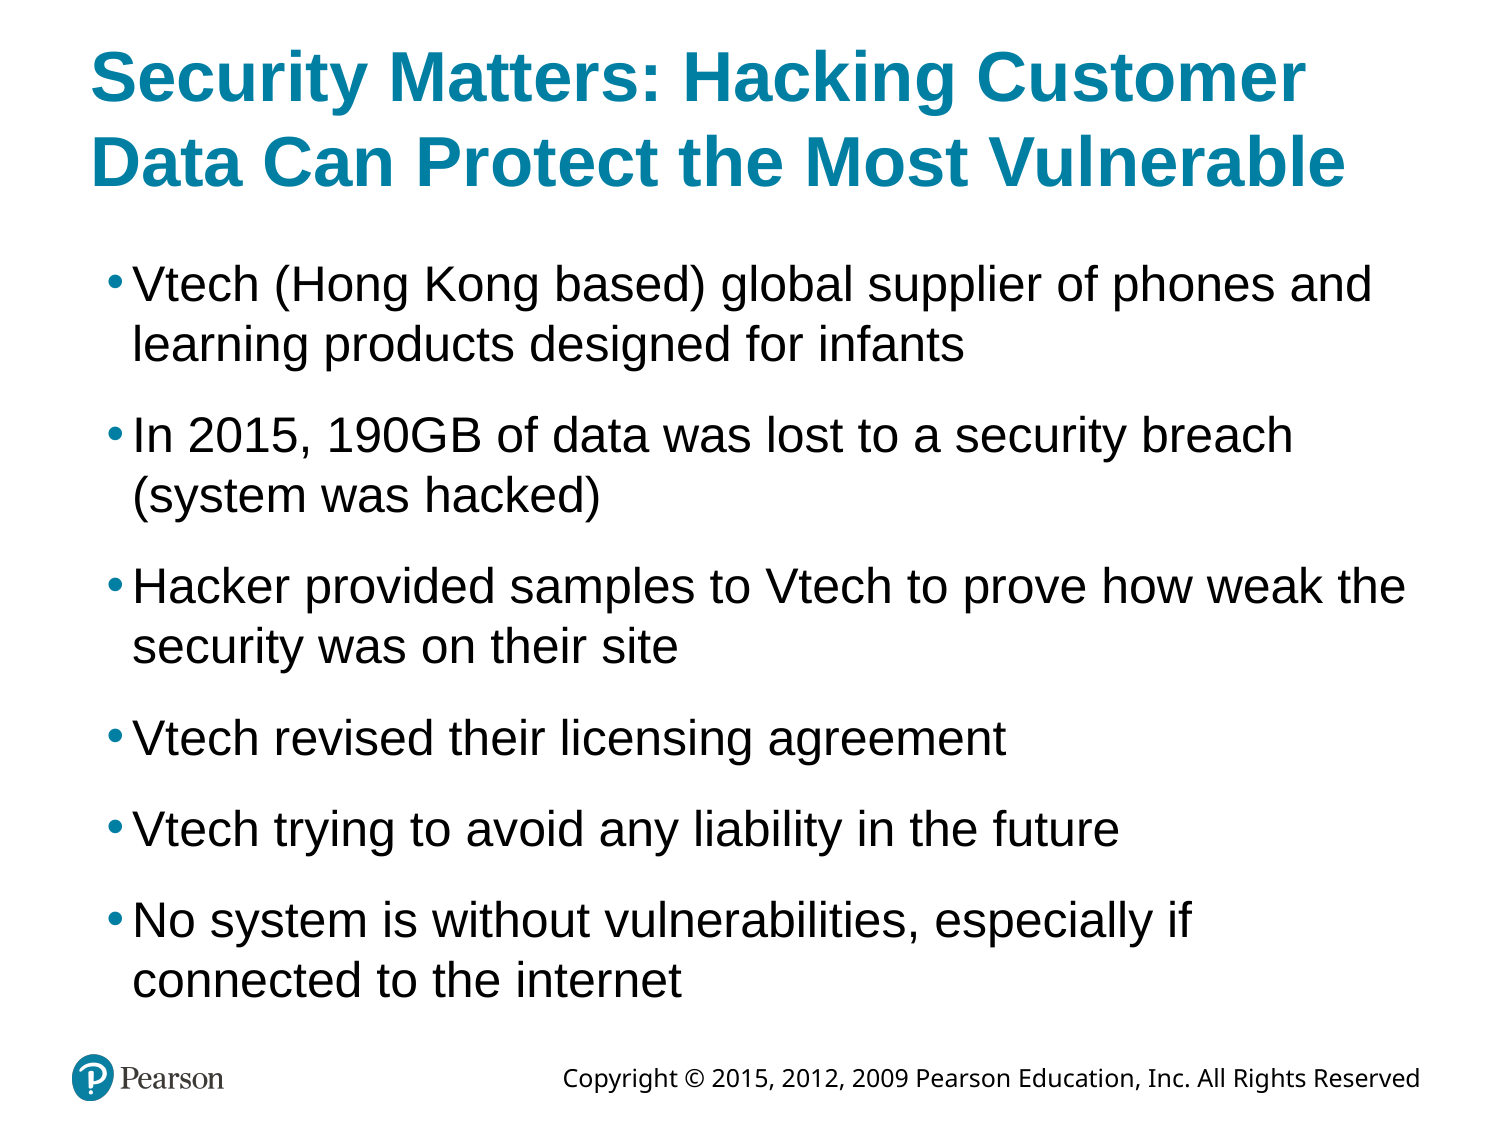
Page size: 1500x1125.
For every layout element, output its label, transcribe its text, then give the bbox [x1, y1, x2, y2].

picture [98, 1054, 224, 1101]
picture [72, 1087, 83, 1101]
list Vtech (Hong Kong based) global supplier of phones and learning products designed for infants In 2015, 190G B of data was lost to a security breach (system was hacked) Hacker provided samples to Vtech to prove how weak the security was on their site Vtech revised their licensing agreement Vtech trying to avoid any liability in the future No system is without vulnerabilities, especially if connected to the internet [75, 236, 1426, 1010]
picture [80, 1063, 106, 1088]
title Security Matters: Hacking Customer Data Can Protect the Most Vulnerable [75, 35, 1425, 216]
picture [72, 1054, 88, 1070]
